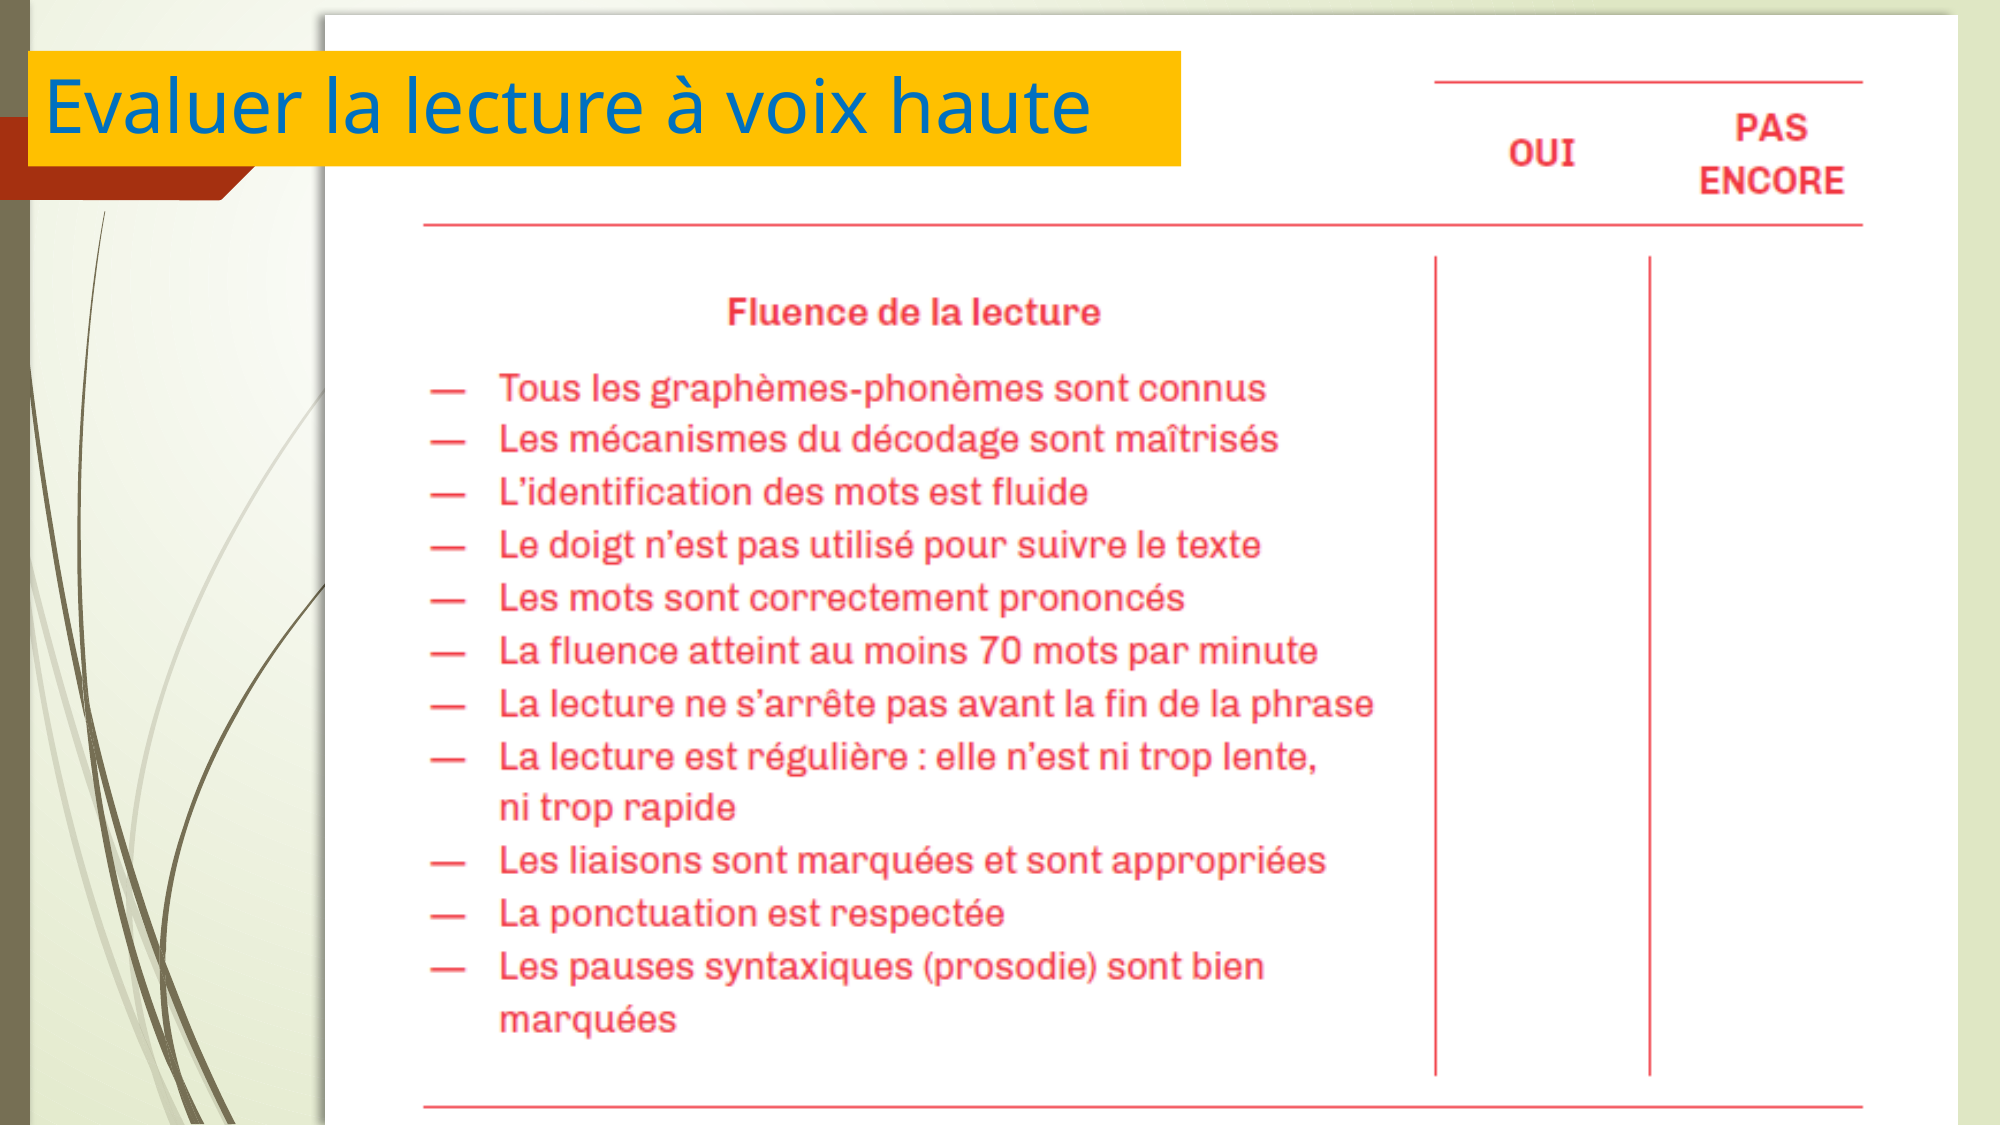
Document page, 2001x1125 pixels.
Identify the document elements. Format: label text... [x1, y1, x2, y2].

title Evaluer la lecture à voix haute [28, 50, 320, 167]
picture [325, 15, 1959, 1125]
